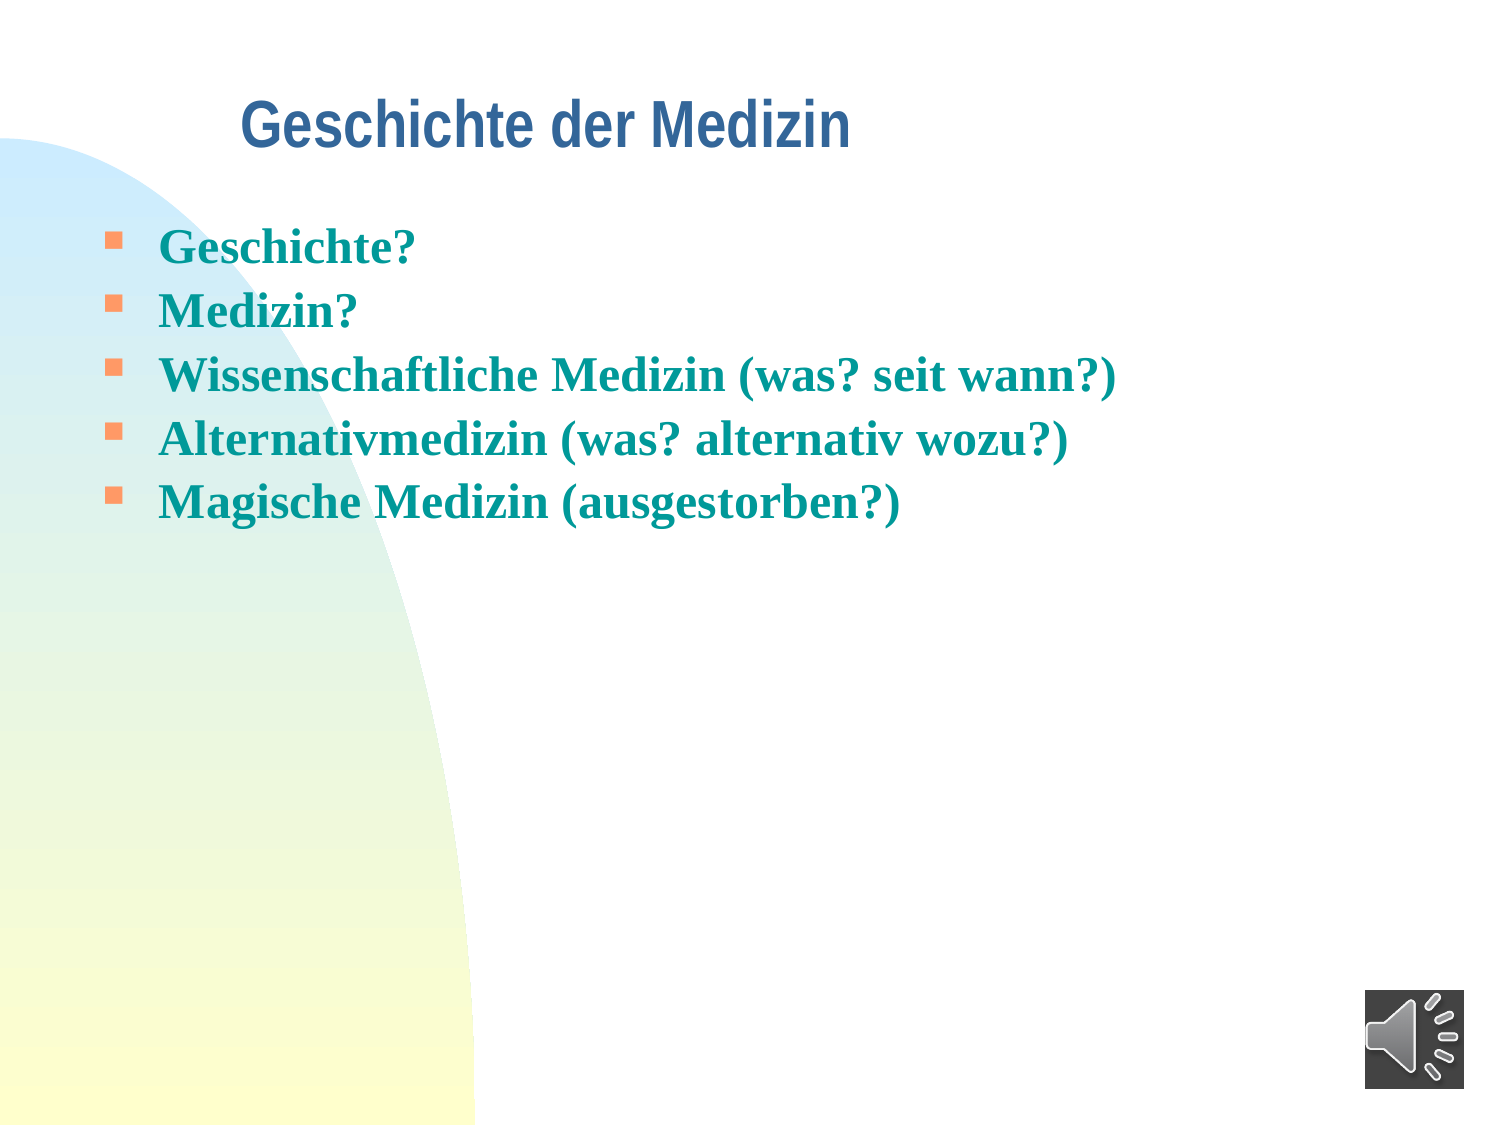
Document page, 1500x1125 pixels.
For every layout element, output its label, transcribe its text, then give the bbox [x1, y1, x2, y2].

list Geschichte? Medizin? Wissenschaftliche Medizin (was? seit wann?) Alternativmedizin (was? alternativ wozu?) Magische Medizin (ausgestorben?) [87, 212, 1313, 900]
picture [1364, 989, 1465, 1090]
title Geschichte der Medizin [225, 37, 1225, 212]
slide_number 2 [1149, 1025, 1463, 1100]
